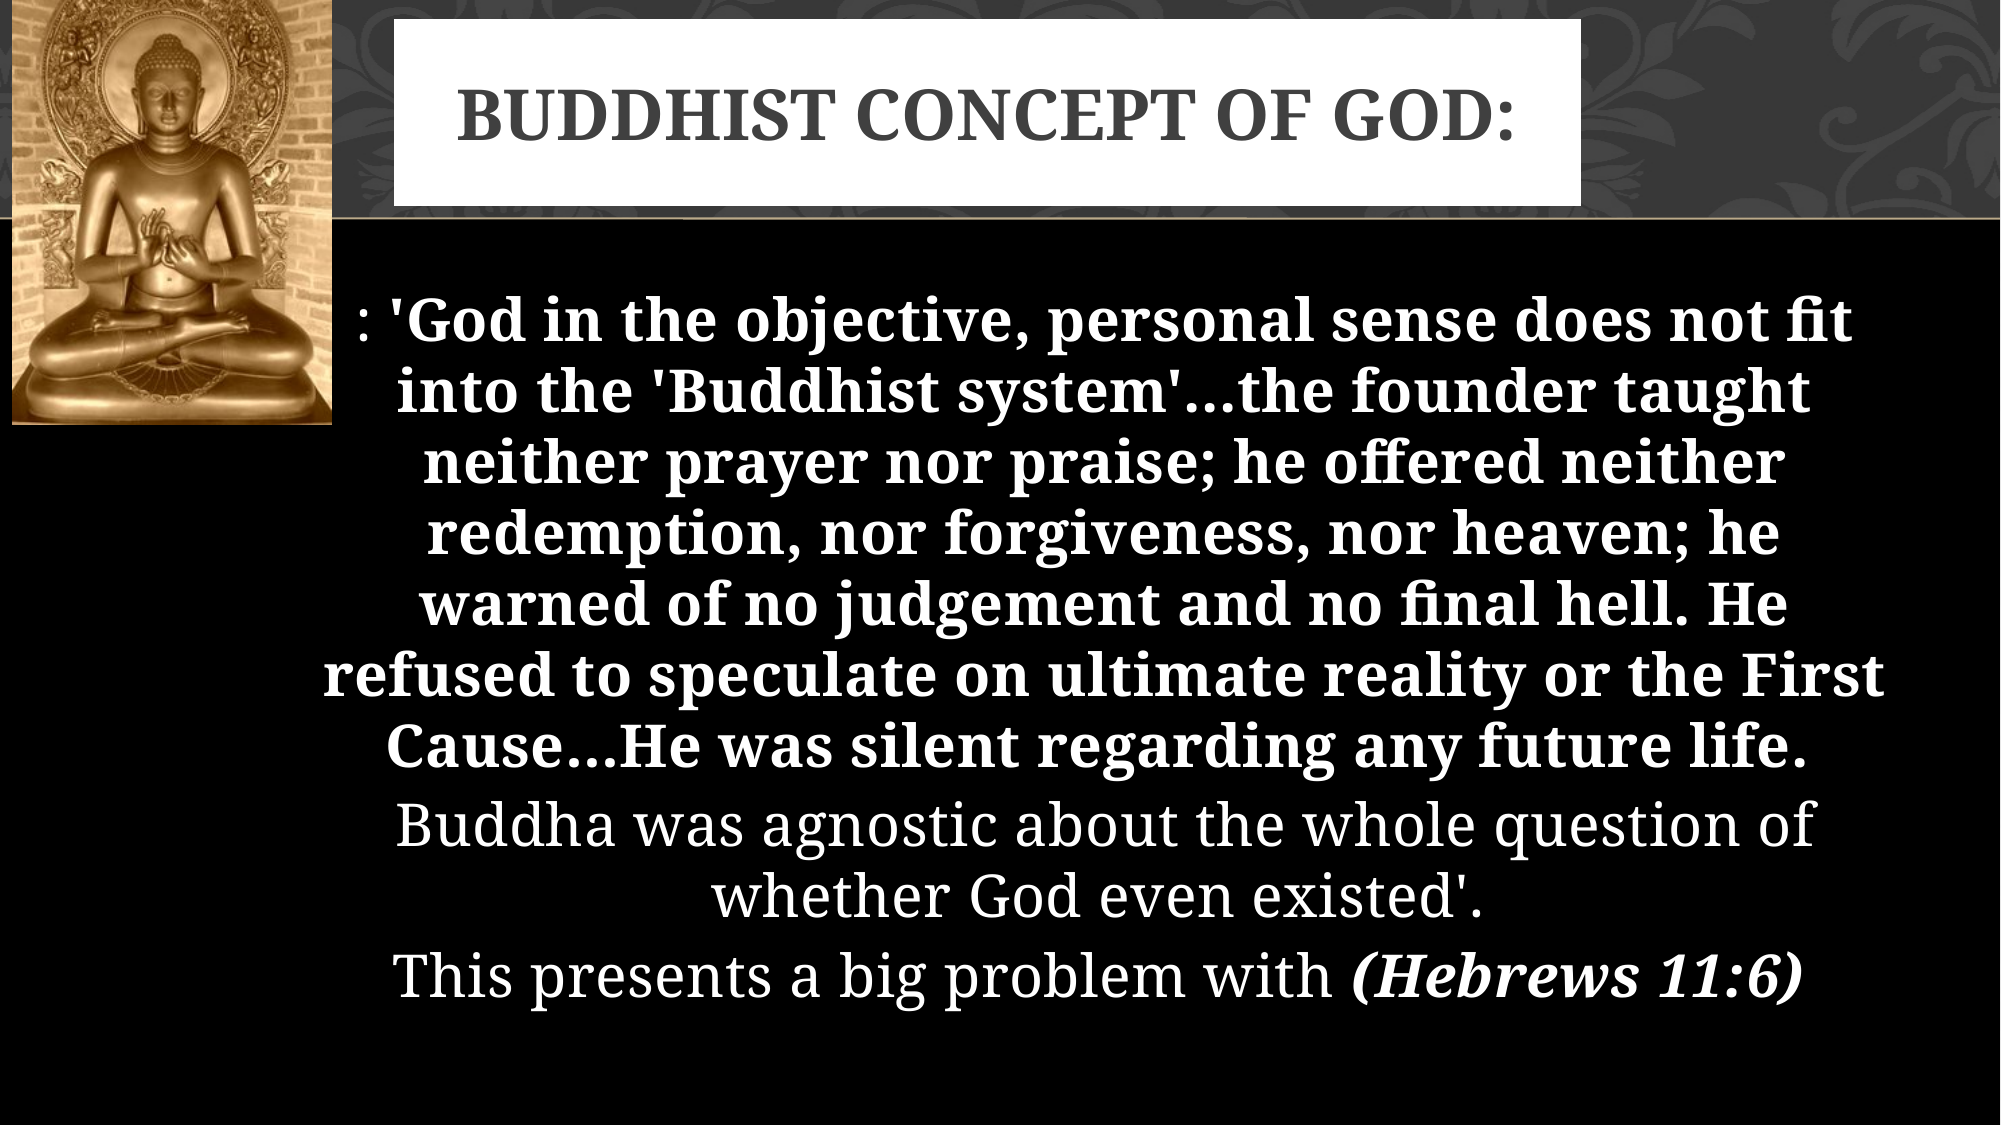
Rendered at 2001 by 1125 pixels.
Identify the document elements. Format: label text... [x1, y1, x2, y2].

title Buddhist CONCEPT OF GOD: [394, 19, 1581, 206]
picture [12, 0, 332, 426]
list : 'God in the objective, personal sense does not fit into the 'Buddhist system'...the founder taught neither prayer nor praise; he offered neither redemption, nor forgiveness, nor heaven; he warned of no judgement and no final hell. He refused to speculate on ultimate reality or the First Cause…He was silent regarding any future life. Buddha was agnostic about the whole question of whether God even existed'. This presents a big problem with (Hebrews 11:6) [300, 275, 1913, 1050]
